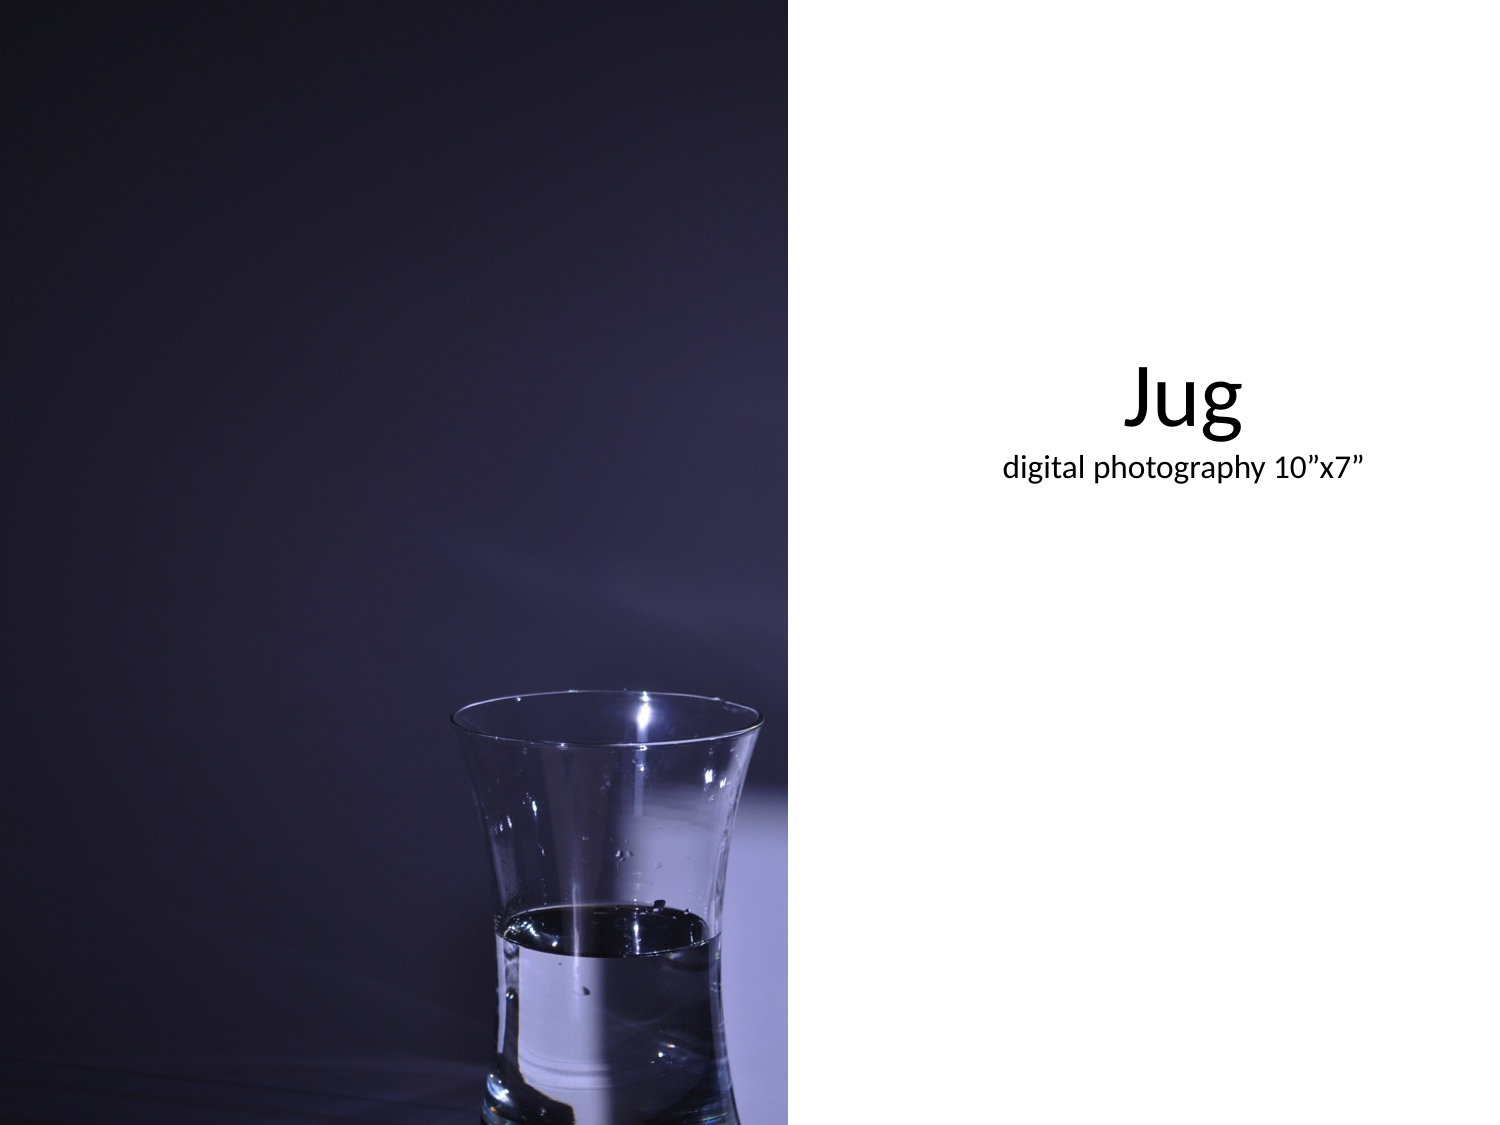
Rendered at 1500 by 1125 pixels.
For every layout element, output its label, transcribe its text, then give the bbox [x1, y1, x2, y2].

picture [0, 0, 788, 1125]
title Jug digital photography 10”x7” [943, 45, 1425, 775]
